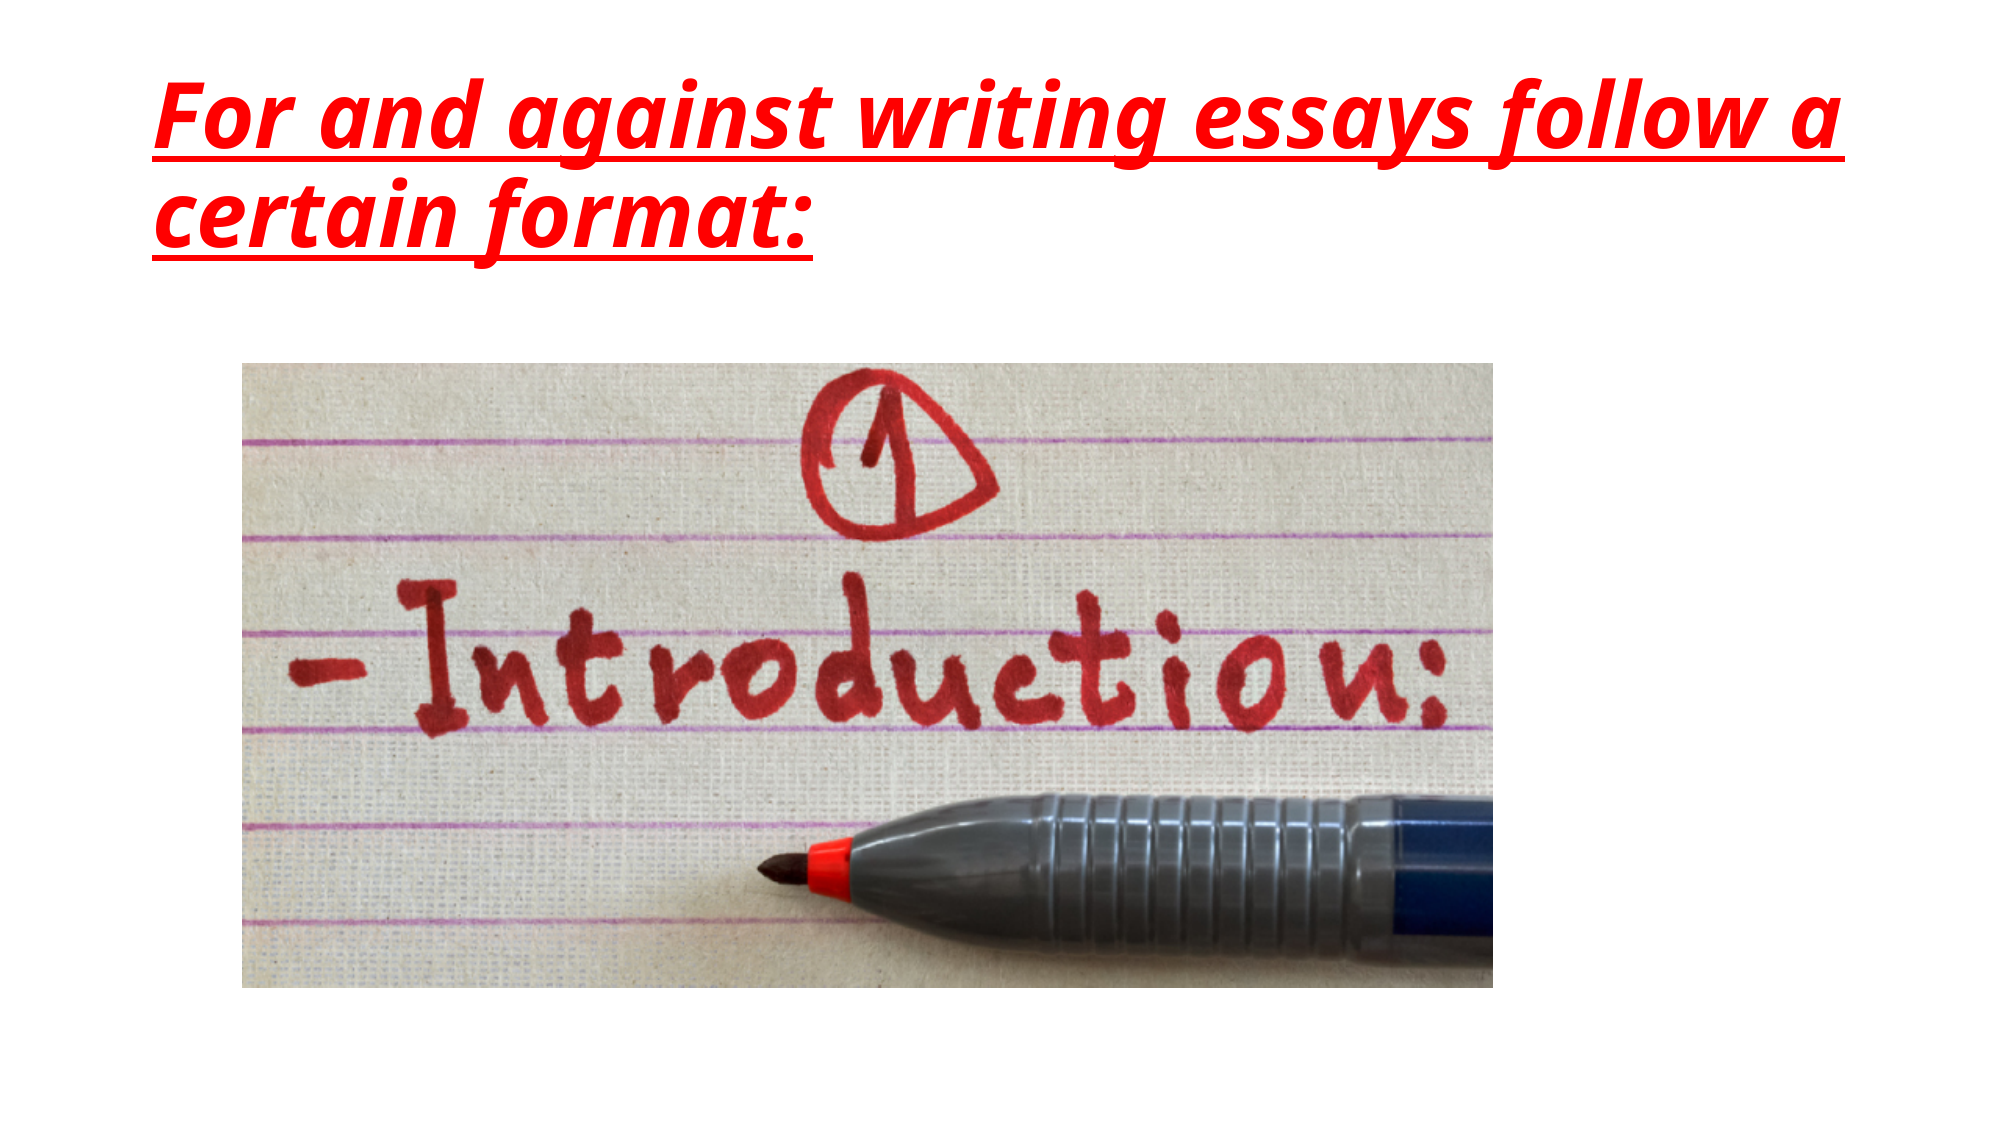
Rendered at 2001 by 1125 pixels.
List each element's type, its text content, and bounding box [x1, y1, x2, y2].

picture [242, 363, 1493, 989]
title For and against writing essays follow a certain format: [137, 59, 1863, 278]
